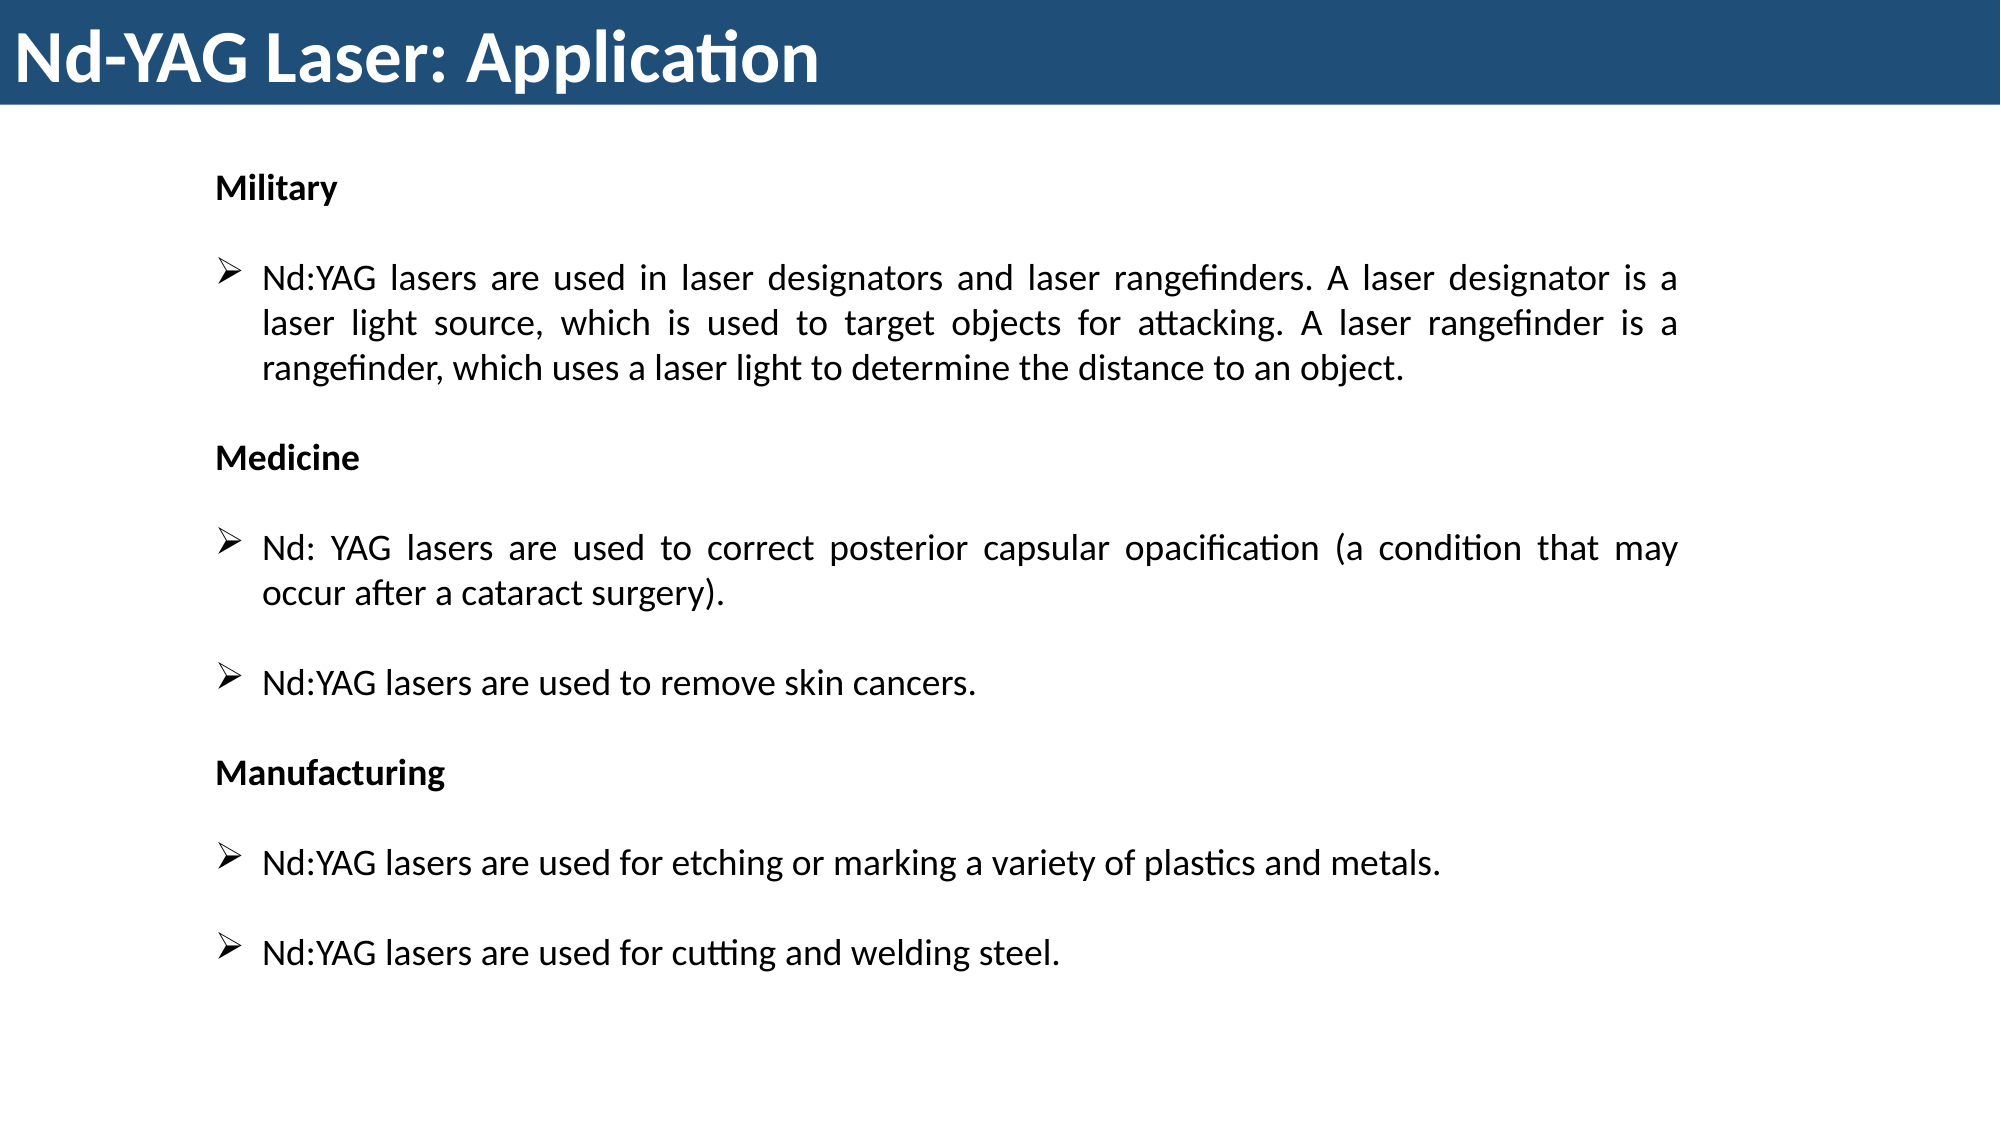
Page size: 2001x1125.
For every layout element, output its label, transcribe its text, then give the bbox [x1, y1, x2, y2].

text_box Nd-YAG Laser: Application [0, 0, 2000, 105]
text_box Military Nd:YAG lasers are used in laser designators and laser rangefinders. A laser designator is a laser light source, which is used to target objects for attacking. A laser rangefinder is a rangefinder, which uses a laser light to determine the distance to an object. Medicine Nd: YAG lasers are used to correct posterior capsular opacification (a condition that may occur after a cataract surgery). Nd:YAG lasers are used to remove skin cancers. Manufacturing Nd:YAG lasers are used for etching or marking a variety of plastics and metals. Nd:YAG lasers are used for cutting and welding steel. [200, 155, 1695, 981]
